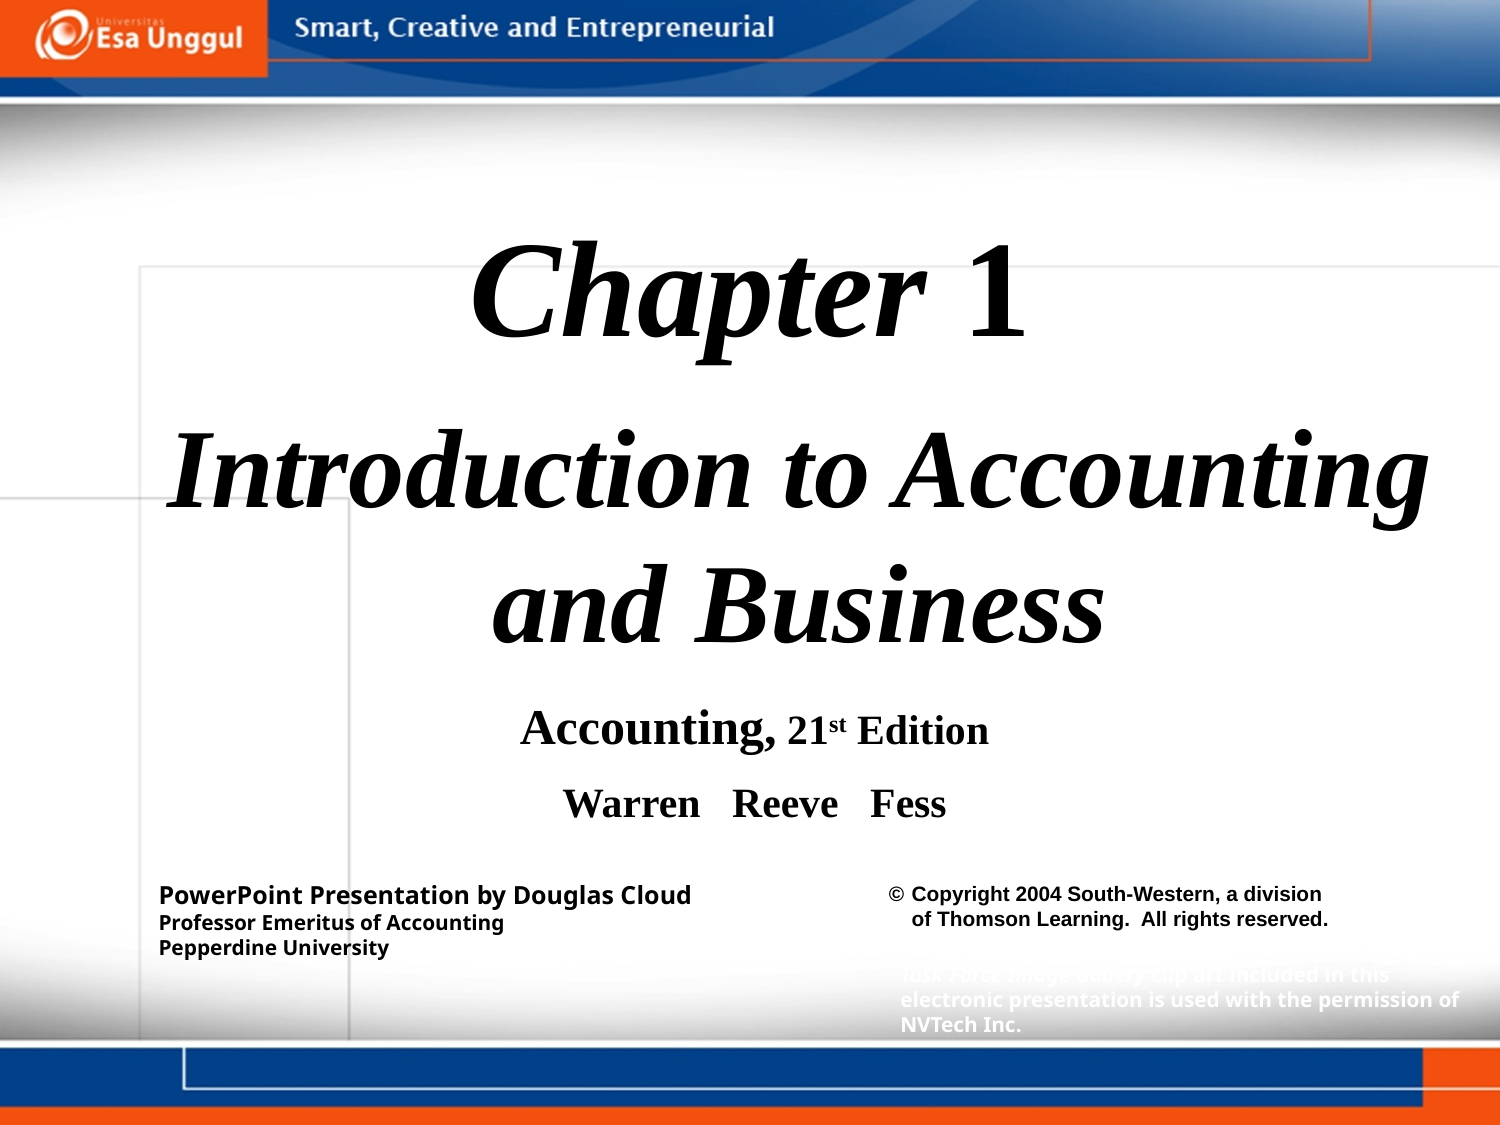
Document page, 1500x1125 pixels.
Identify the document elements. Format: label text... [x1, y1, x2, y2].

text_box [868, 872, 1500, 1045]
text_box Accounting, 21st Edition Warren Reeve Fess [362, 687, 1147, 834]
picture [0, 0, 1500, 1125]
text_box PowerPoint Presentation by Douglas Cloud Professor Emeritus of Accounting Pepperdine University [143, 872, 867, 968]
text_box Chapter 1 [599, 162, 900, 387]
text_box Introduction to Accounting and Business [150, 387, 1450, 673]
